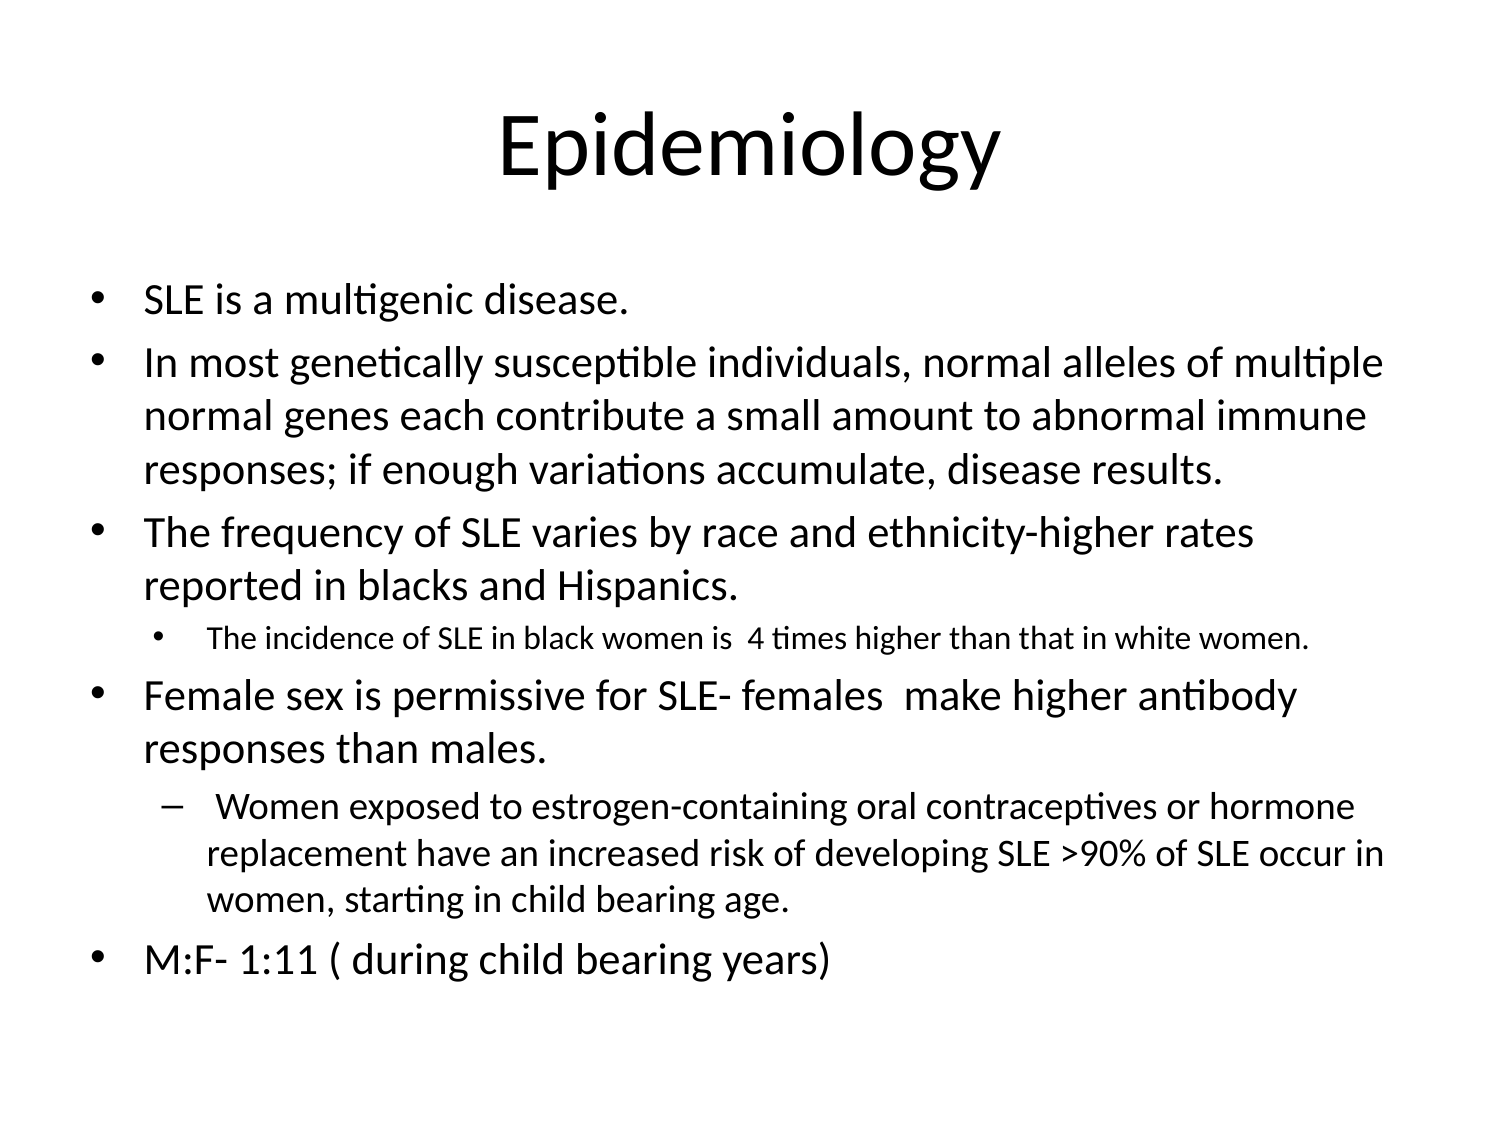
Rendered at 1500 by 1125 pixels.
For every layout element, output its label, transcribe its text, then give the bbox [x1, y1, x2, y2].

title Epidemiology [75, 45, 1425, 233]
list SLE is a multigenic disease. In most genetically susceptible individuals, normal alleles of multiple normal genes each contribute a small amount to abnormal immune responses; if enough variations accumulate, disease results. The frequency of SLE varies by race and ethnicity-higher rates reported in blacks and Hispanics. The incidence of SLE in black women is 4 times higher than that in white women. Female sex is permissive for SLE- females make higher antibody responses than males. Women exposed to estrogen-containing oral contraceptives or hormone replacement have an increased risk of developing SLE >90% of SLE occur in women, starting in child bearing age. M:F- 1:11 ( during child bearing years) [75, 262, 1425, 1005]
